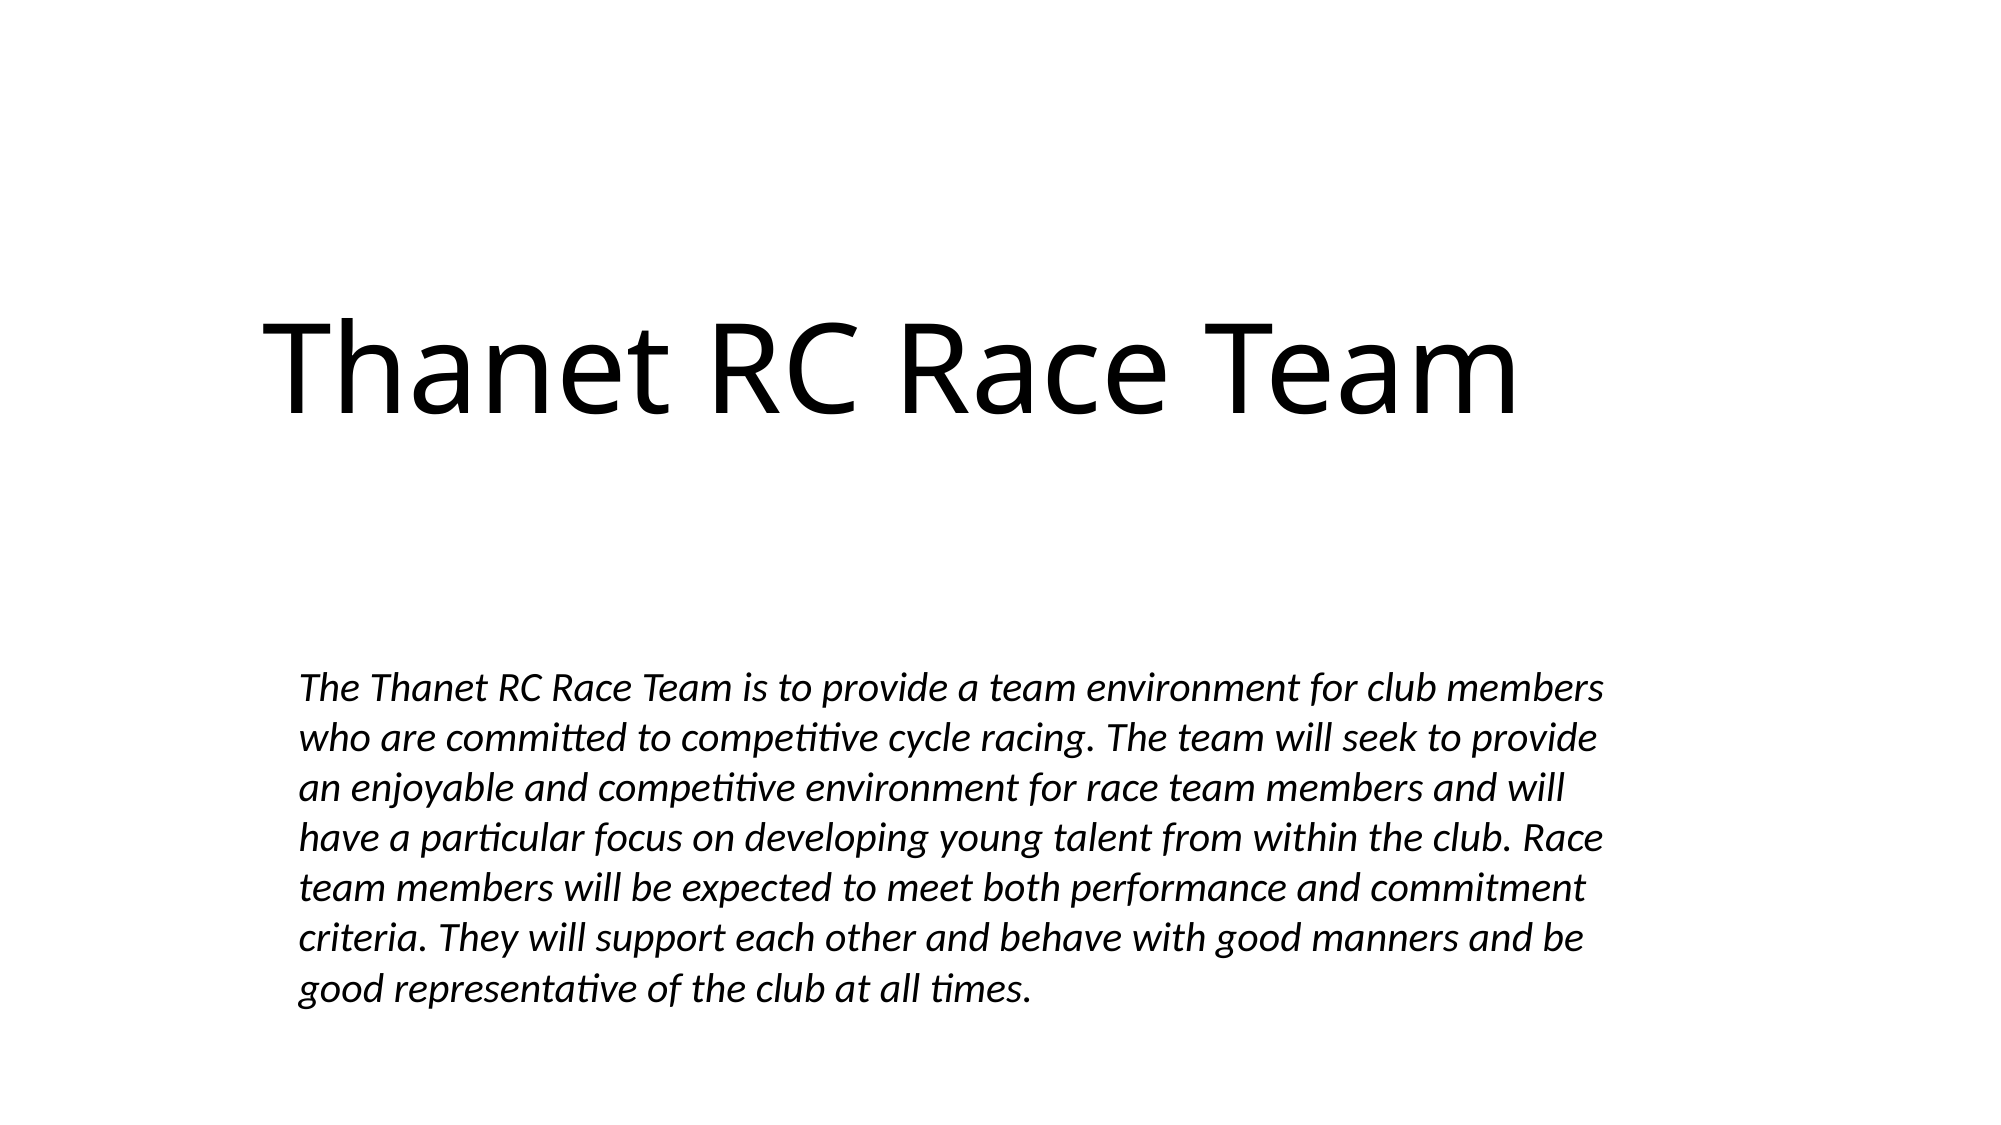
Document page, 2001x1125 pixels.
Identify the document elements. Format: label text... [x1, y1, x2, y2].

title Thanet RC Race Team [159, 56, 1660, 448]
text_box The Thanet RC Race Team is to provide a team environment for club members who are committed to competitive cycle racing. The team will seek to provide an enjoyable and competitive environment for race team members and will have a particular focus on developing young talent from within the club. Race team members will be expected to meet both performance and commitment criteria. They will support each other and behave with good manners and be good representative of the club at all times. [283, 652, 1660, 1018]
